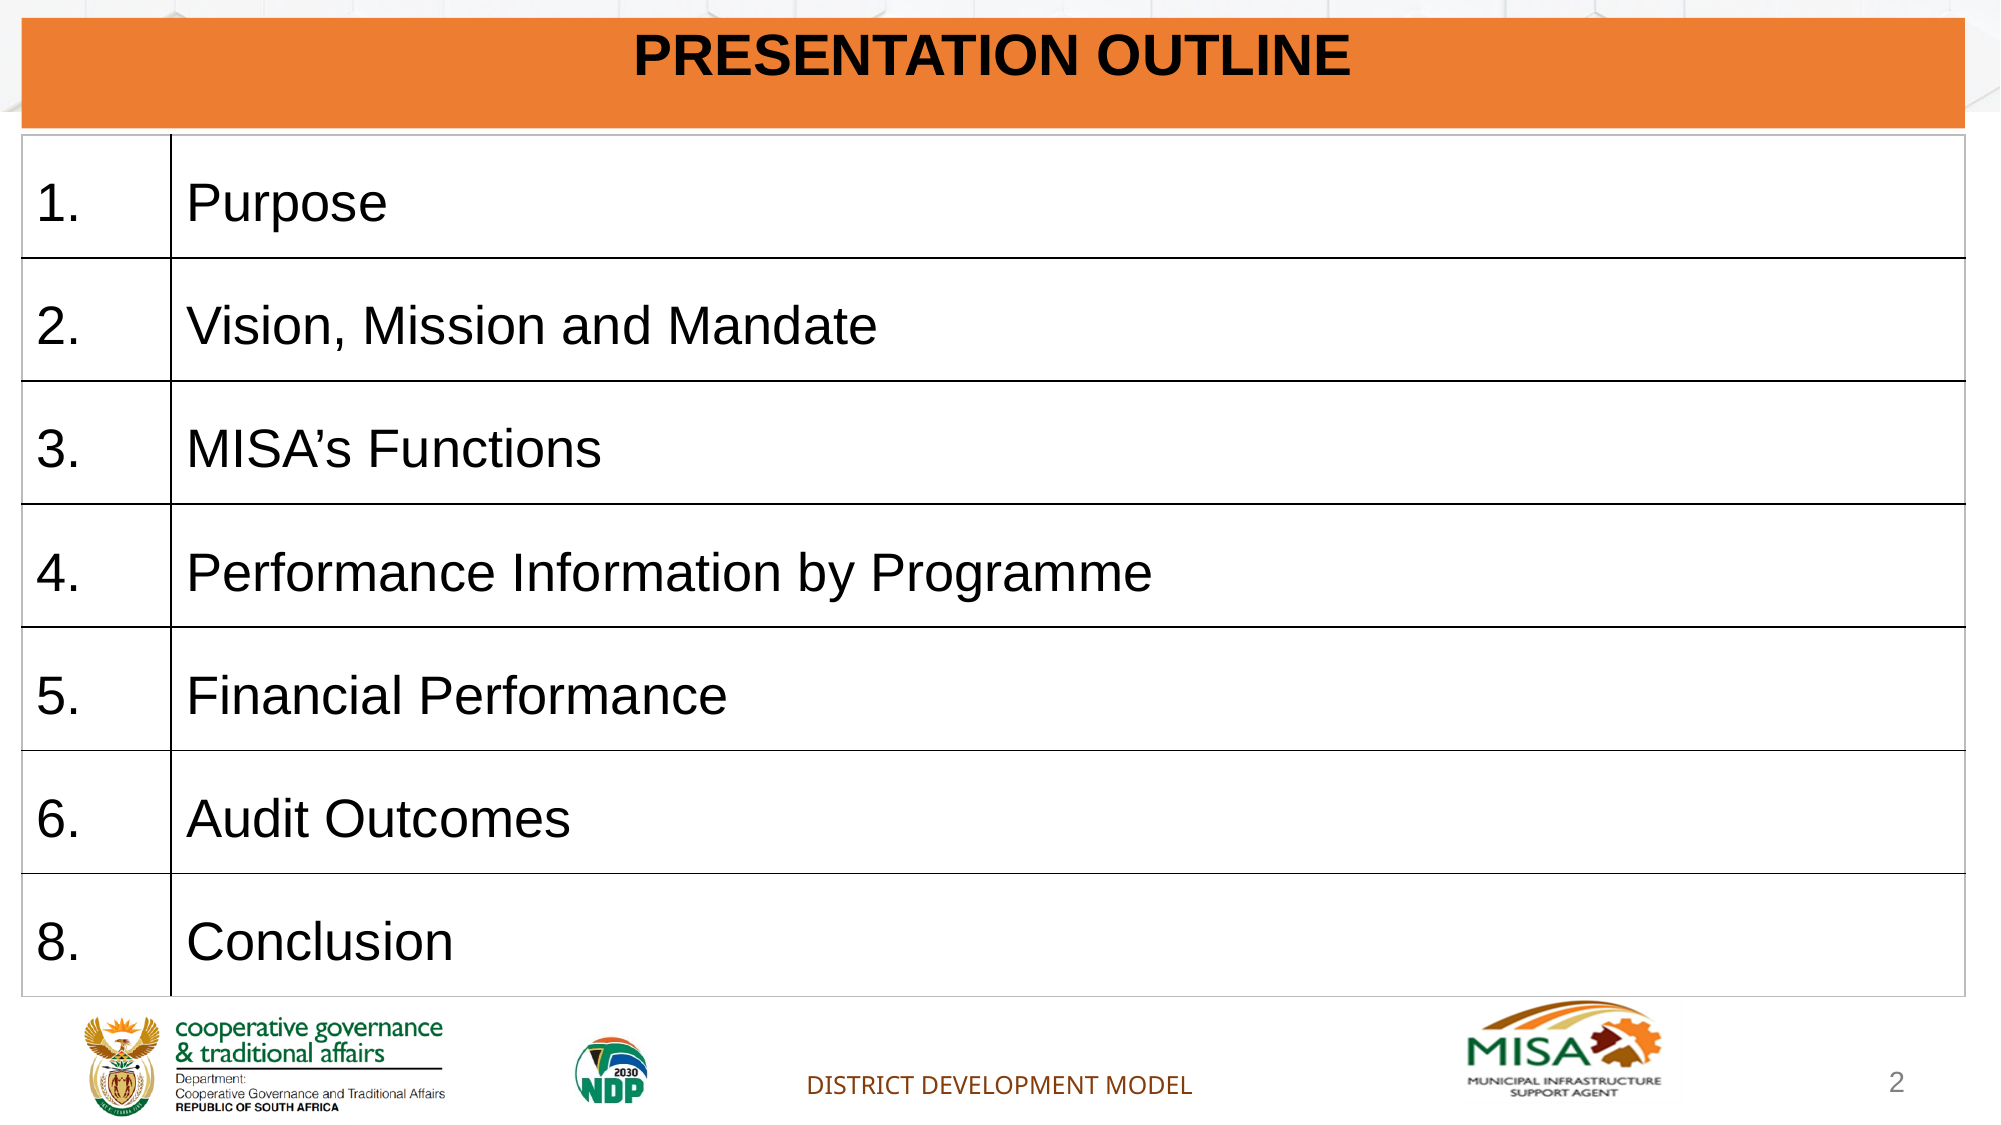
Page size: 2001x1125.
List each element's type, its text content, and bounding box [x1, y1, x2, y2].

table_cell 2. [23, 259, 170, 380]
table_cell 3. [23, 382, 170, 503]
picture [1461, 996, 1684, 1104]
table_cell 5. [23, 628, 170, 750]
title PRESENTATION OUTLINE [21, 17, 1965, 129]
picture [574, 1036, 648, 1104]
table_cell 8. [23, 874, 170, 996]
table_cell Conclusion [172, 874, 1964, 996]
table_cell MISA’s Functions [172, 382, 1964, 503]
picture [81, 1012, 448, 1121]
table_cell Audit Outcomes [172, 751, 1964, 873]
table_header 1. [23, 136, 170, 257]
table_cell Performance Information by Programme [172, 505, 1964, 626]
table_cell 4. [23, 505, 170, 626]
table_header Purpose [172, 136, 1964, 257]
picture [0, 0, 2000, 112]
table_cell Vision, Mission and Mandate [172, 259, 1964, 380]
table_cell Financial Performance [172, 628, 1964, 750]
table_cell 6. [23, 751, 170, 873]
